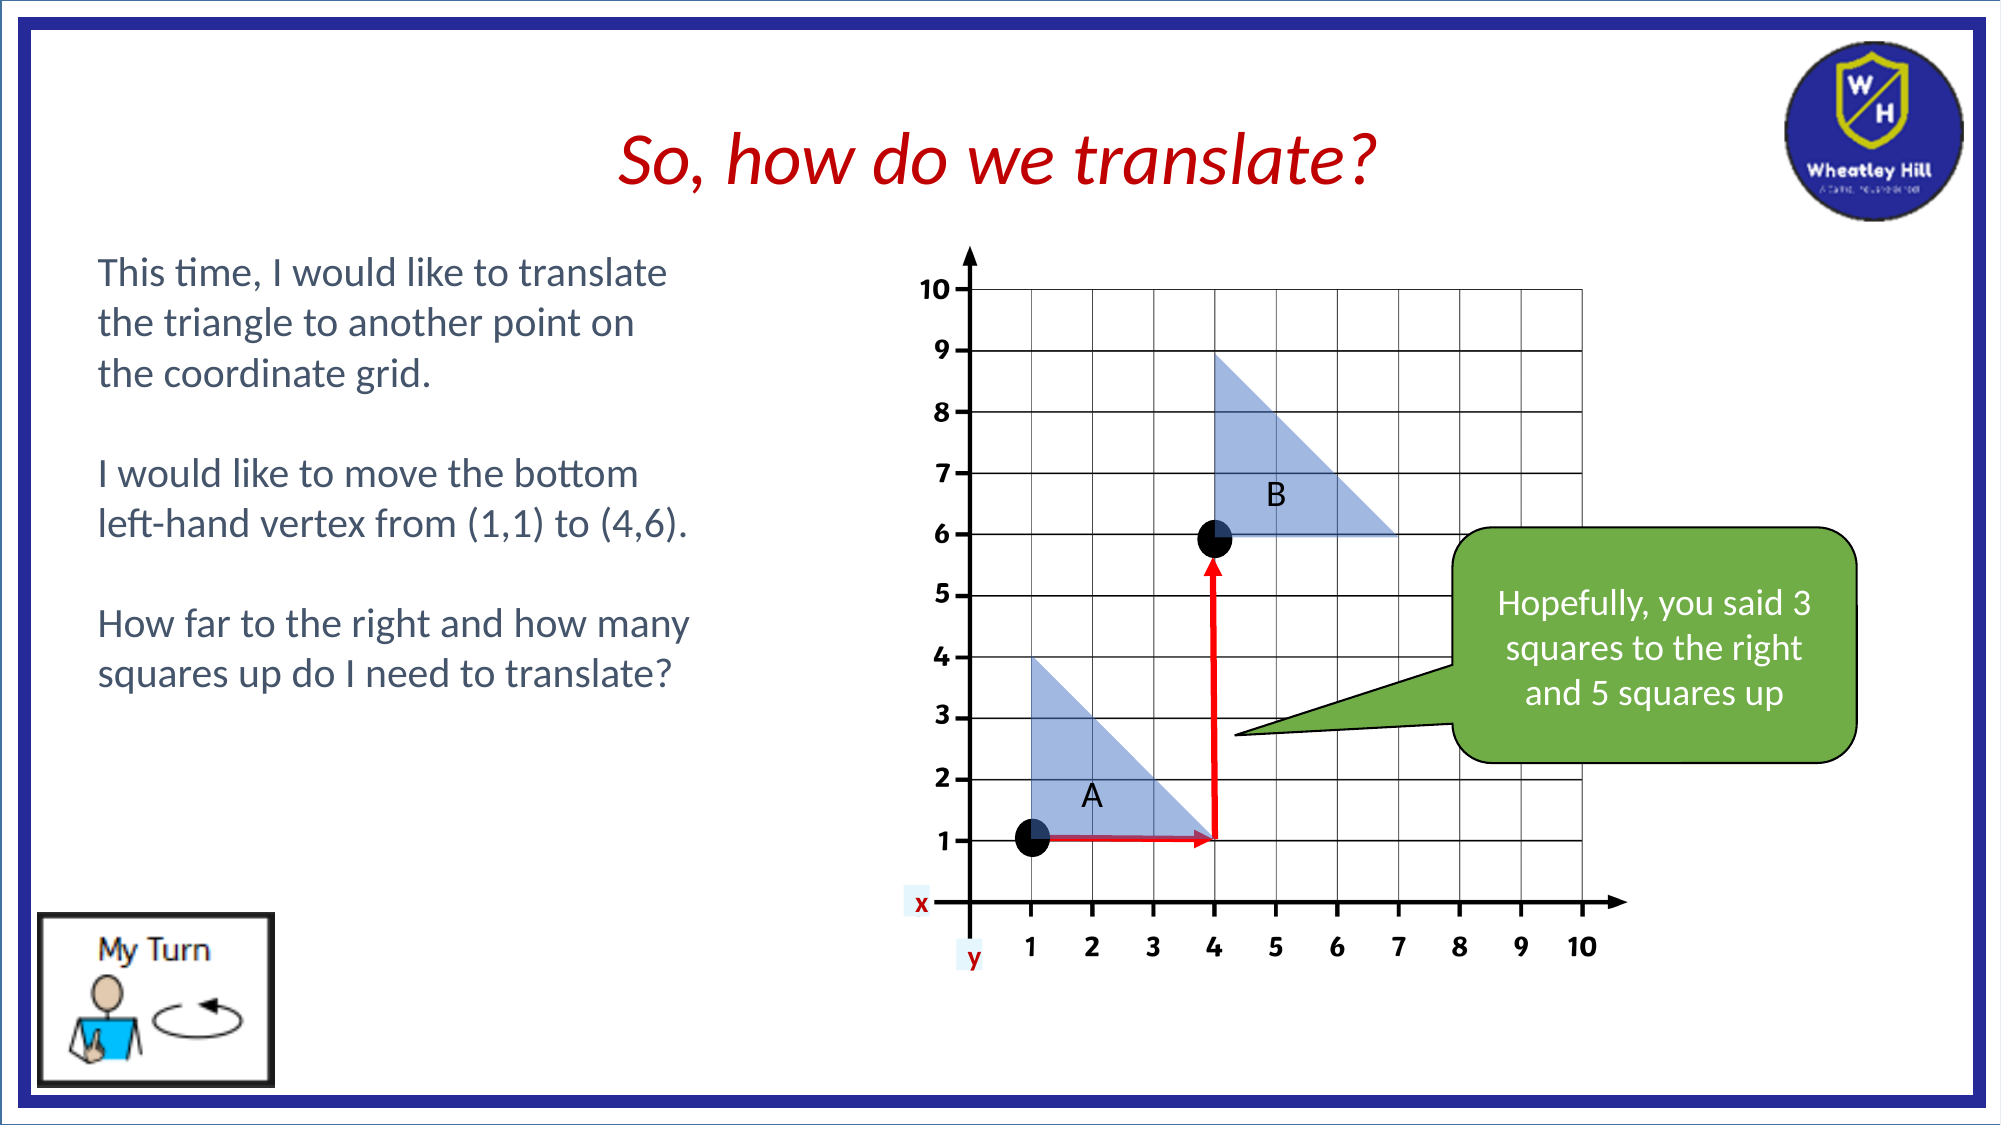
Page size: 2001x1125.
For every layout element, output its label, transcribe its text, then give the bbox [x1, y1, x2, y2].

text_box Hopefully, you said 3 squares to the right and 5 squares up [1693, 526, 1858, 765]
text_box This time, I would like to translate the triangle to another point on the coordinate grid. I would like to move the bottom left-hand vertex from (1,1) to (4,6). How far to the right and how many squares up do I need to translate? [97, 233, 694, 858]
picture [0, 0, 2001, 1125]
title So, how do we translate? [324, 78, 836, 242]
